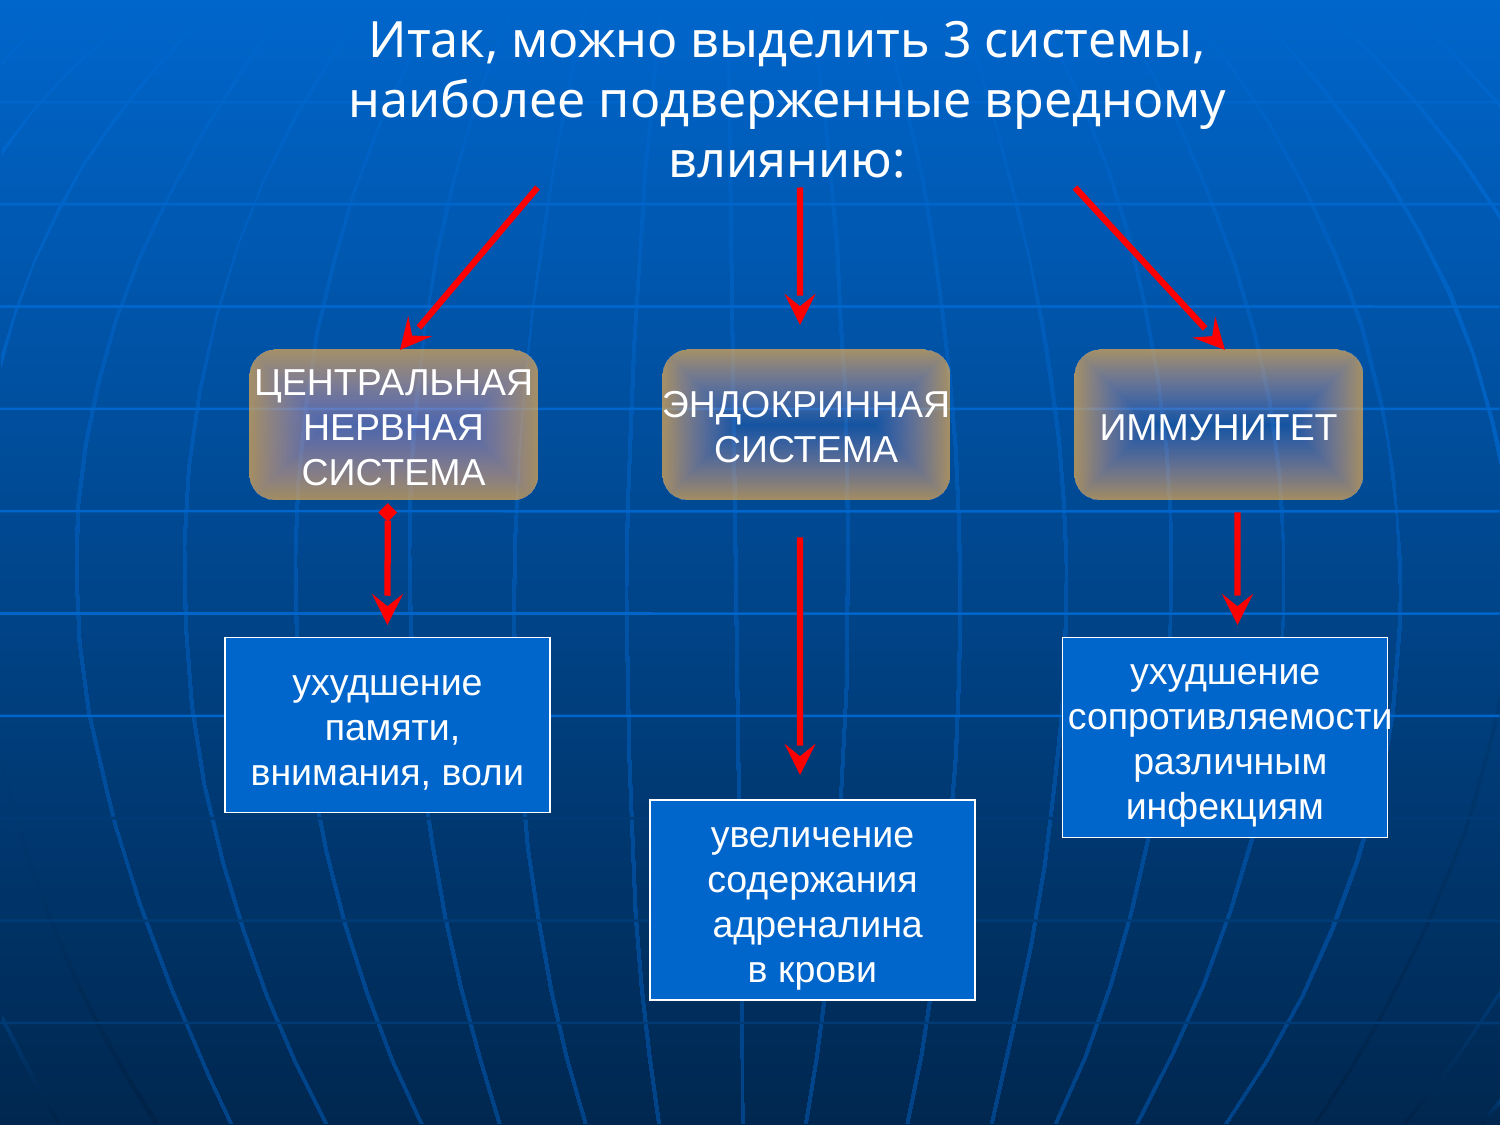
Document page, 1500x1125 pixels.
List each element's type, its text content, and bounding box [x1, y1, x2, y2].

text_box [789, 304, 811, 325]
text_box [1227, 604, 1248, 625]
text_box ЭНДОКРИННАЯ СИСТЕМА [662, 349, 950, 500]
text_box [399, 327, 422, 350]
text_box ухудшение памяти, внимания, воли [225, 637, 550, 813]
text_box ЦЕНТРАЛЬНАЯ НЕРВНАЯ СИСТЕМА [249, 349, 538, 500]
text_box ИММУНИТЕТ [1074, 349, 1363, 500]
text_box ухудшение сопротивляемости различным инфекциям [1062, 637, 1388, 838]
text_box [377, 604, 398, 625]
text_box [789, 754, 811, 775]
text_box увеличение содержания адреналина в крови [650, 800, 976, 1001]
text_box [1203, 327, 1225, 350]
text_box [381, 506, 394, 606]
text_box Итак, можно выделить 3 системы, наиболее подверженные вредному влиянию: [275, 0, 1300, 195]
